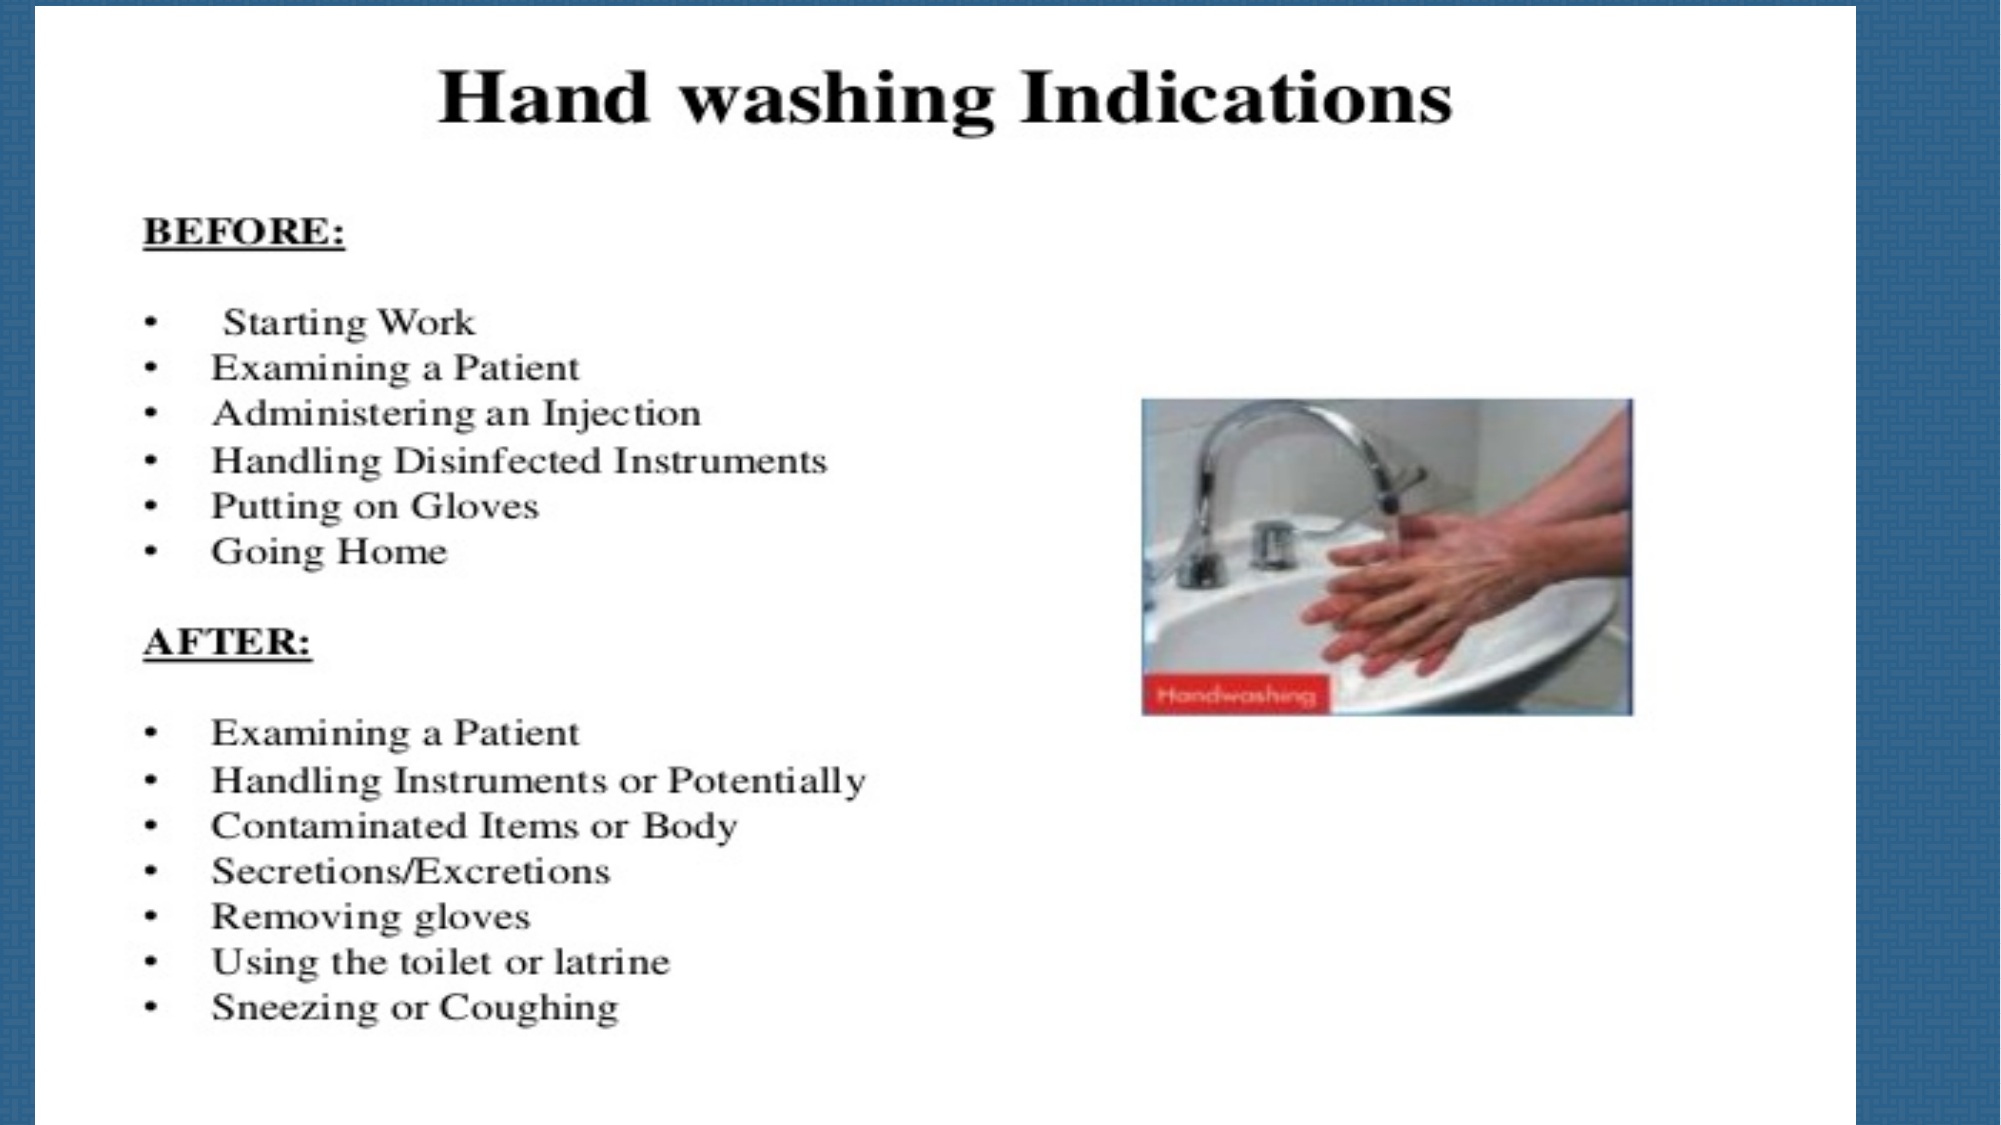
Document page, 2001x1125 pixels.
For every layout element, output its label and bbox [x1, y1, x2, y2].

list [35, 6, 1856, 1125]
